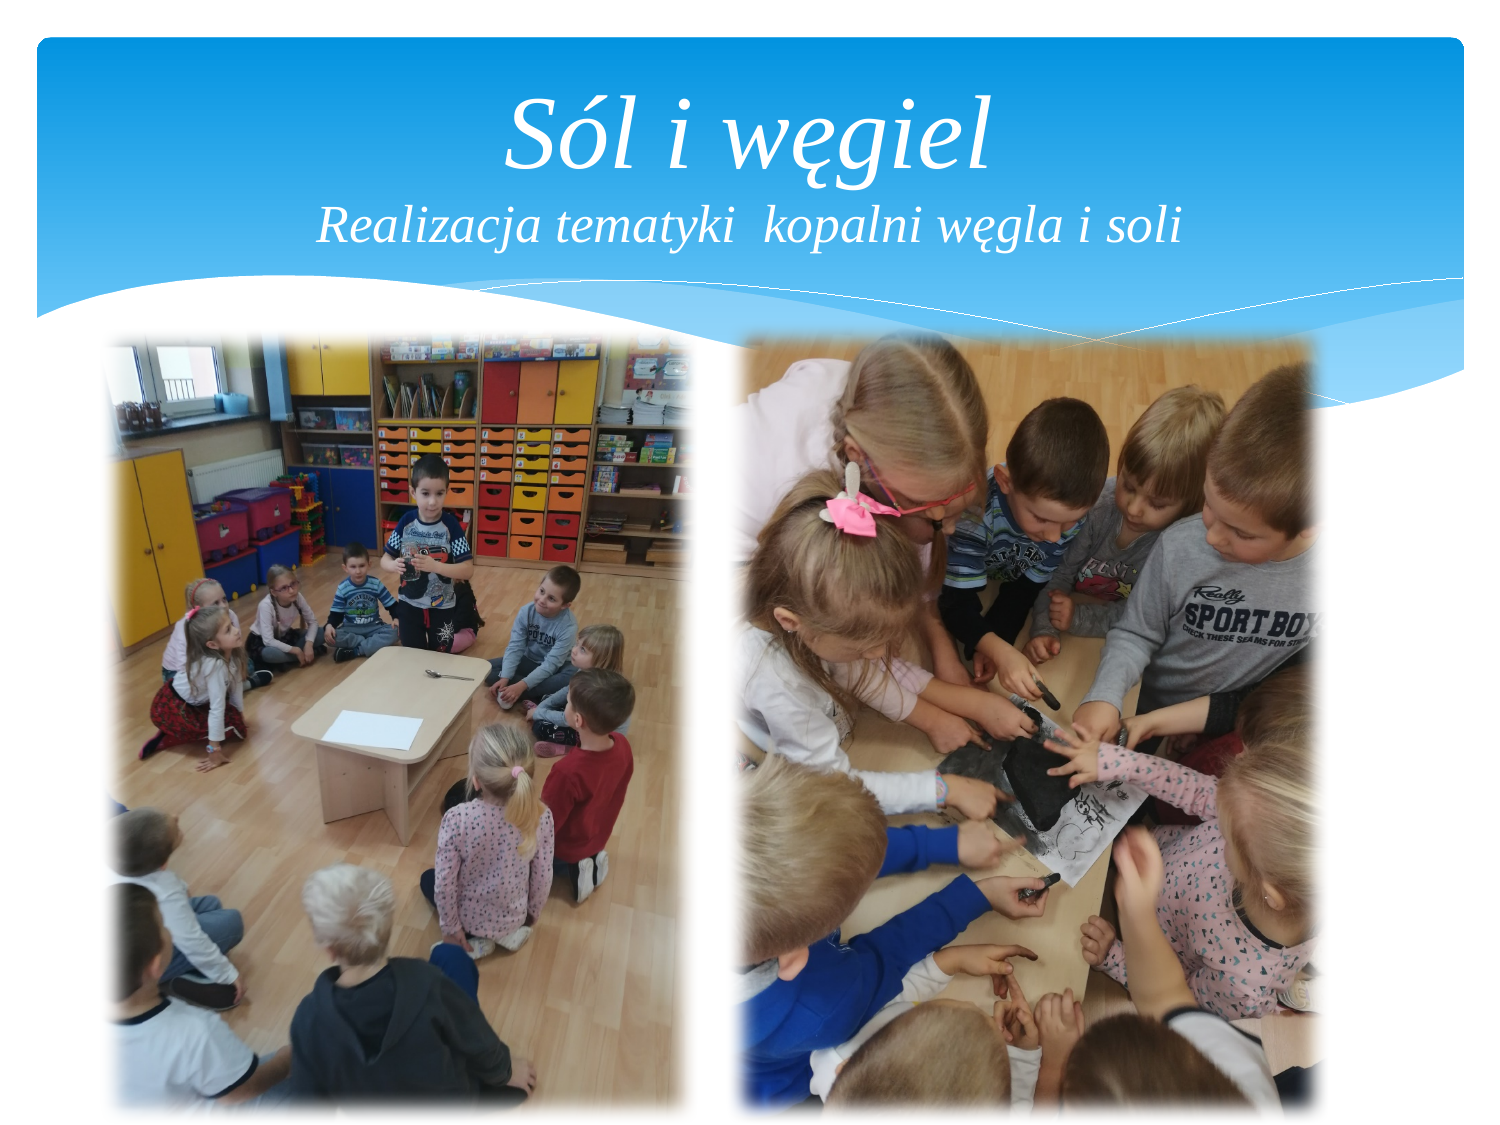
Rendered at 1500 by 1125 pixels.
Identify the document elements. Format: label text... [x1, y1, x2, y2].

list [726, 321, 1330, 1125]
title Sól i węgiel Realizacja tematyki kopalni węgla i soli [75, 55, 1425, 261]
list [100, 328, 698, 1125]
